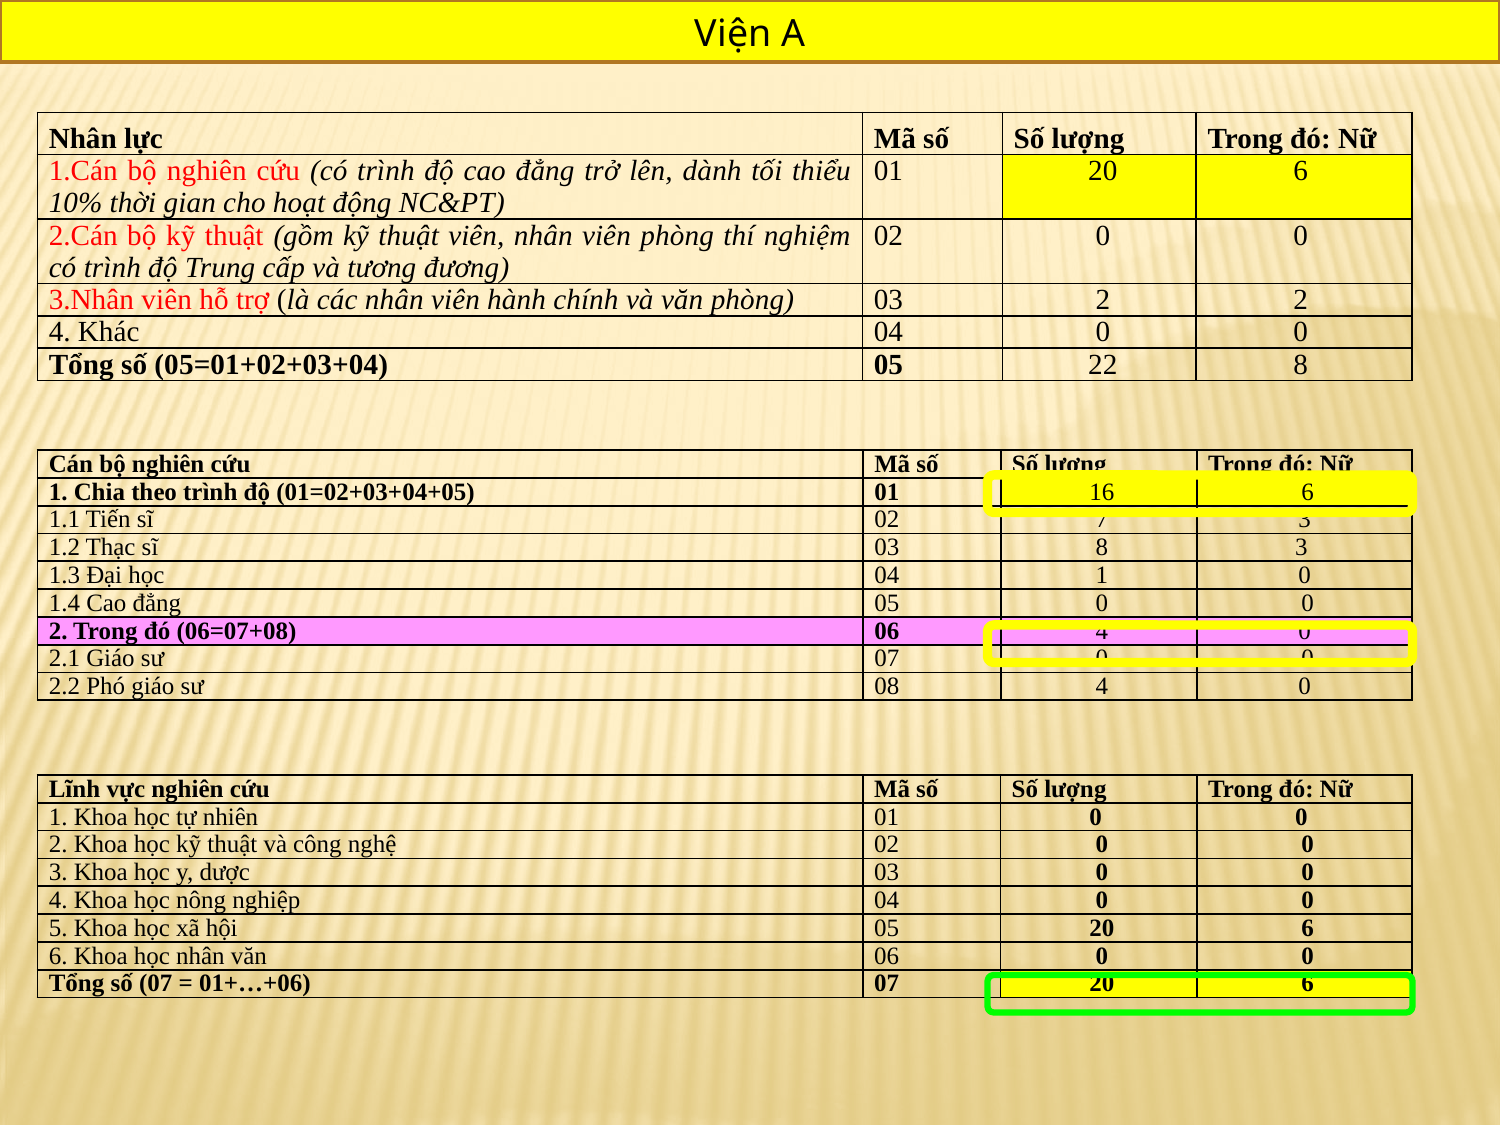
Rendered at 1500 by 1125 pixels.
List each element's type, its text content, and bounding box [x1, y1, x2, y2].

table_cell 03 [863, 284, 1002, 315]
table_cell 6. Khoa học nhân văn [38, 943, 862, 969]
table_cell 0 [1197, 220, 1411, 283]
table_cell 2 [1003, 284, 1195, 315]
table_cell 05 [863, 349, 1002, 380]
table_cell 3.Nhân viên hỗ trợ (là các nhân viên hành chính và văn phòng) [38, 284, 862, 315]
table_cell 2. Khoa học kỹ thuật và công nghệ [38, 831, 862, 858]
table_header Mã số [864, 776, 1000, 802]
table_cell 4 [1002, 673, 1196, 699]
table_cell 1 [1002, 562, 1196, 588]
table_cell 0 [1198, 887, 1411, 913]
table_cell 0 [1198, 943, 1411, 969]
table_cell 1.4 Cao đẳng [38, 590, 862, 616]
table_cell 0 [1198, 831, 1411, 858]
text_box [985, 972, 1415, 1015]
table_cell 6 [1197, 155, 1411, 218]
table_header Trong đó: Nữ [1198, 451, 1411, 473]
text_box Viện A [0, 0, 1500, 64]
table_cell 05 [864, 915, 1000, 941]
table_cell 0 [1198, 562, 1411, 588]
table_cell 0 [1198, 804, 1411, 830]
table_cell 4. Khoa học nông nghiệp [38, 887, 862, 913]
table_cell 5. Khoa học xã hội [38, 915, 862, 941]
table_cell 3 [1198, 514, 1411, 533]
table_cell 2. Trong đó (06=07+08) [38, 618, 862, 644]
table_cell Tổng số (05=01+02+03+04) [38, 349, 862, 380]
table_cell 1.2 Thạc sĩ [38, 534, 862, 560]
table_cell 1. Khoa học tự nhiên [38, 804, 862, 830]
table_cell 07 [864, 971, 1000, 997]
table_header Trong đó: Nữ [1197, 113, 1411, 154]
table_cell 03 [864, 859, 1000, 885]
table_cell 3 [1198, 534, 1411, 560]
table_cell 1. Chia theo trình độ (01=02+03+04+05) [38, 479, 862, 505]
table_cell 05 [864, 590, 1000, 616]
table_cell 2.1 Giáo sư [38, 646, 862, 672]
table_cell 0 [1001, 859, 1196, 885]
table_cell 1.Cán bộ nghiên cứu (có trình độ cao đẳng trở lên, dành tối thiểu 10% thời gian cho hoạt động NC&PT) [38, 155, 862, 218]
table_cell 8 [1002, 534, 1196, 560]
table_cell 04 [863, 317, 1002, 347]
table_cell 4. Khác [38, 317, 862, 347]
table_header Cán bộ nghiên cứu [38, 451, 862, 477]
table_header Số lượng [1001, 776, 1196, 802]
table_header Số lượng [1003, 113, 1195, 154]
table_cell 04 [864, 562, 1000, 588]
table_cell 0 [1197, 317, 1411, 347]
table_cell 03 [864, 534, 1000, 560]
table_cell 0 [1002, 590, 1196, 616]
table_cell 2 [1197, 284, 1411, 315]
table_cell 4 [1002, 618, 1196, 622]
table_cell 08 [864, 673, 1000, 699]
table_cell 01 [864, 804, 1000, 830]
table_cell 0 [1198, 859, 1411, 885]
table_cell 0 [1003, 220, 1195, 283]
table_header Nhân lực [38, 113, 862, 154]
table_cell 7 [1002, 515, 1196, 533]
table_cell 02 [864, 831, 1000, 858]
table_cell 01 [863, 155, 1002, 218]
table_cell 1.1 Tiến sĩ [38, 507, 862, 533]
table_cell Tổng số (07 = 01+…+06) [38, 971, 862, 997]
table_cell 22 [1003, 349, 1195, 380]
text_box [985, 622, 1415, 665]
table_header Số lượng [1002, 451, 1196, 472]
text_box [985, 472, 1415, 515]
table_cell 06 [864, 618, 1000, 644]
table_cell 07 [864, 646, 1000, 672]
table_cell 0 [1002, 665, 1196, 672]
table_cell 01 [864, 479, 985, 505]
table_cell 0 [1003, 317, 1195, 347]
table_cell 3. Khoa học y, dược [38, 859, 862, 885]
table_header Mã số [863, 113, 1002, 154]
table_cell 0 [1198, 673, 1411, 699]
table_cell 06 [864, 943, 1000, 969]
table_cell 02 [864, 507, 1000, 533]
table_header Mã số [864, 451, 1000, 477]
table_header Lĩnh vực nghiên cứu [38, 776, 862, 802]
table_cell 0 [1001, 804, 1196, 830]
table_cell 0 [1198, 618, 1411, 623]
table_cell 1.3 Đại học [38, 562, 862, 588]
table_cell 20 [1001, 915, 1196, 941]
table_cell 2.2 Phó giáo sư [38, 673, 862, 699]
table_cell 0 [1001, 887, 1196, 913]
table_cell 04 [864, 887, 1000, 913]
table_cell 0 [1198, 664, 1411, 672]
table_cell 2.Cán bộ kỹ thuật (gồm kỹ thuật viên, nhân viên phòng thí nghiệm có trình độ Trung cấp và tương đương) [38, 220, 862, 283]
table_cell 0 [1198, 590, 1411, 616]
table_cell 0 [1001, 943, 1196, 969]
table_cell 6 [1198, 915, 1411, 941]
table_cell 02 [863, 220, 1002, 283]
table_header Trong đó: Nữ [1198, 776, 1411, 802]
table_cell 0 [1001, 831, 1196, 858]
table_cell 8 [1197, 349, 1411, 380]
table_cell 20 [1003, 155, 1195, 218]
